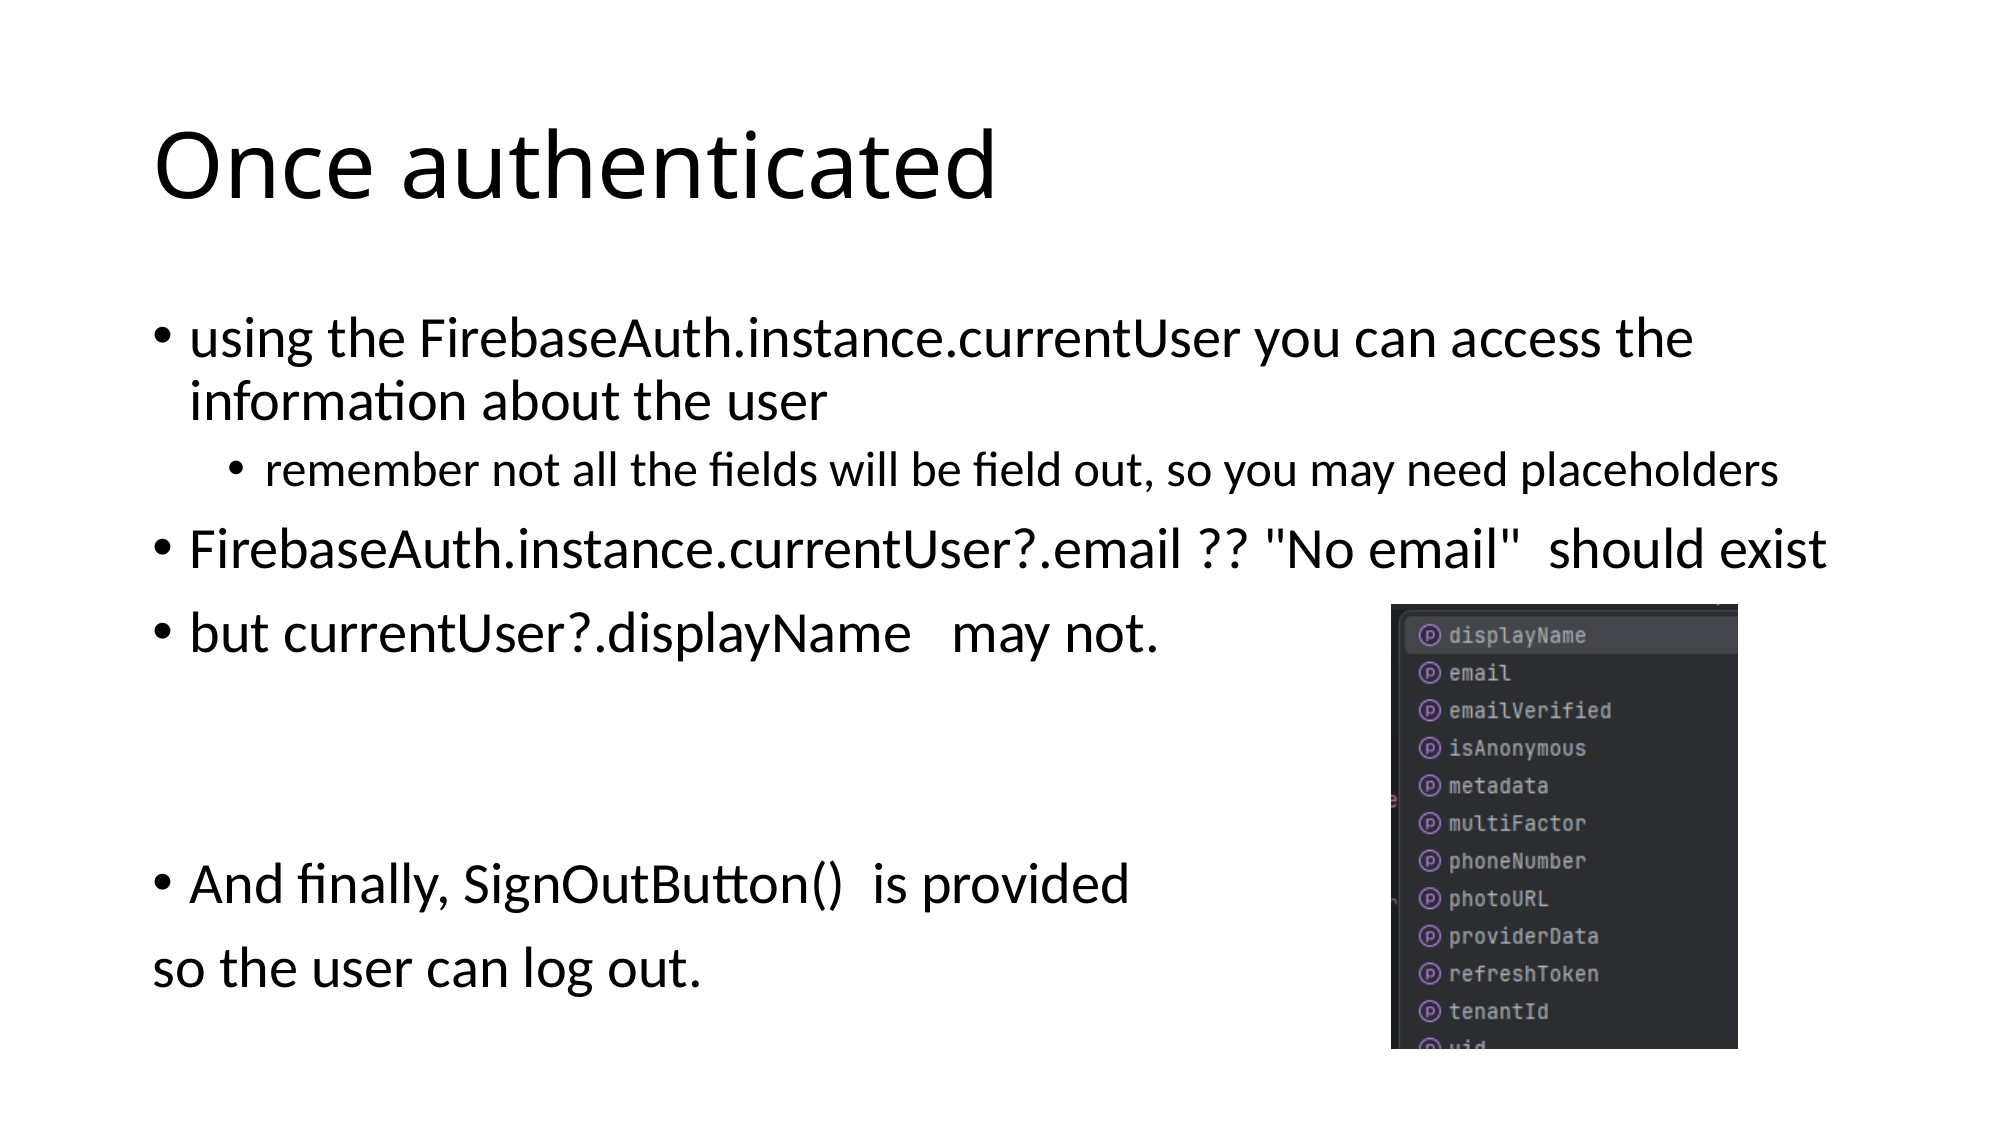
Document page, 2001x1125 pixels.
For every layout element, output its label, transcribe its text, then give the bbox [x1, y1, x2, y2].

picture [1391, 604, 1738, 1049]
title Once authenticated [137, 59, 1863, 278]
list using the FirebaseAuth.instance.currentUser you can access the information about the user remember not all the fields will be field out, so you may need placeholders FirebaseAuth.instance.currentUser?.email ?? "No email" should exist but currentUser?.displayName may not. And finally, SignOutButton() is provided so the user can log out. [137, 299, 1863, 1014]
